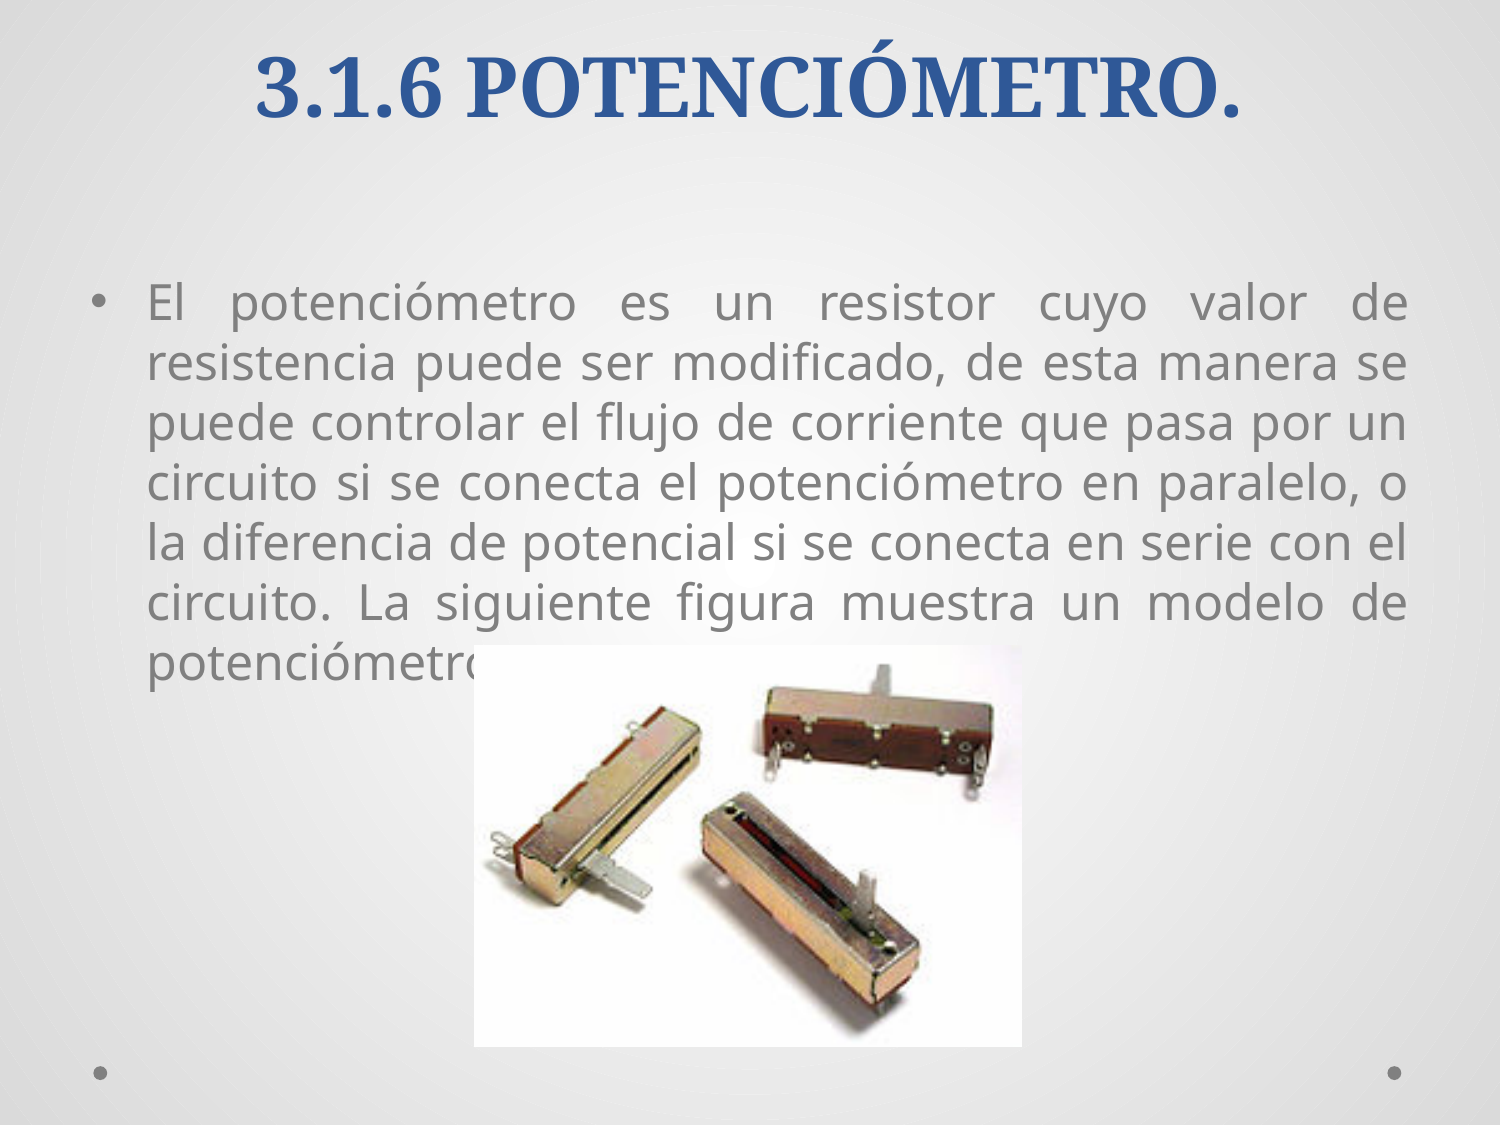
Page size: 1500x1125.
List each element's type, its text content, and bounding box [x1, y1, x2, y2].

title 3.1.6 POTENCIÓMETRO. [75, 0, 1425, 262]
list El potenciómetro es un resistor cuyo valor de resistencia puede ser modificado, de esta manera se puede controlar el flujo de corriente que pasa por un circuito si se conecta el potenciómetro en paralelo, o la diferencia de potencial si se conecta en serie con el circuito. La siguiente figura muestra un modelo de potenciómetro. [75, 262, 1425, 1005]
picture [474, 644, 1022, 1048]
